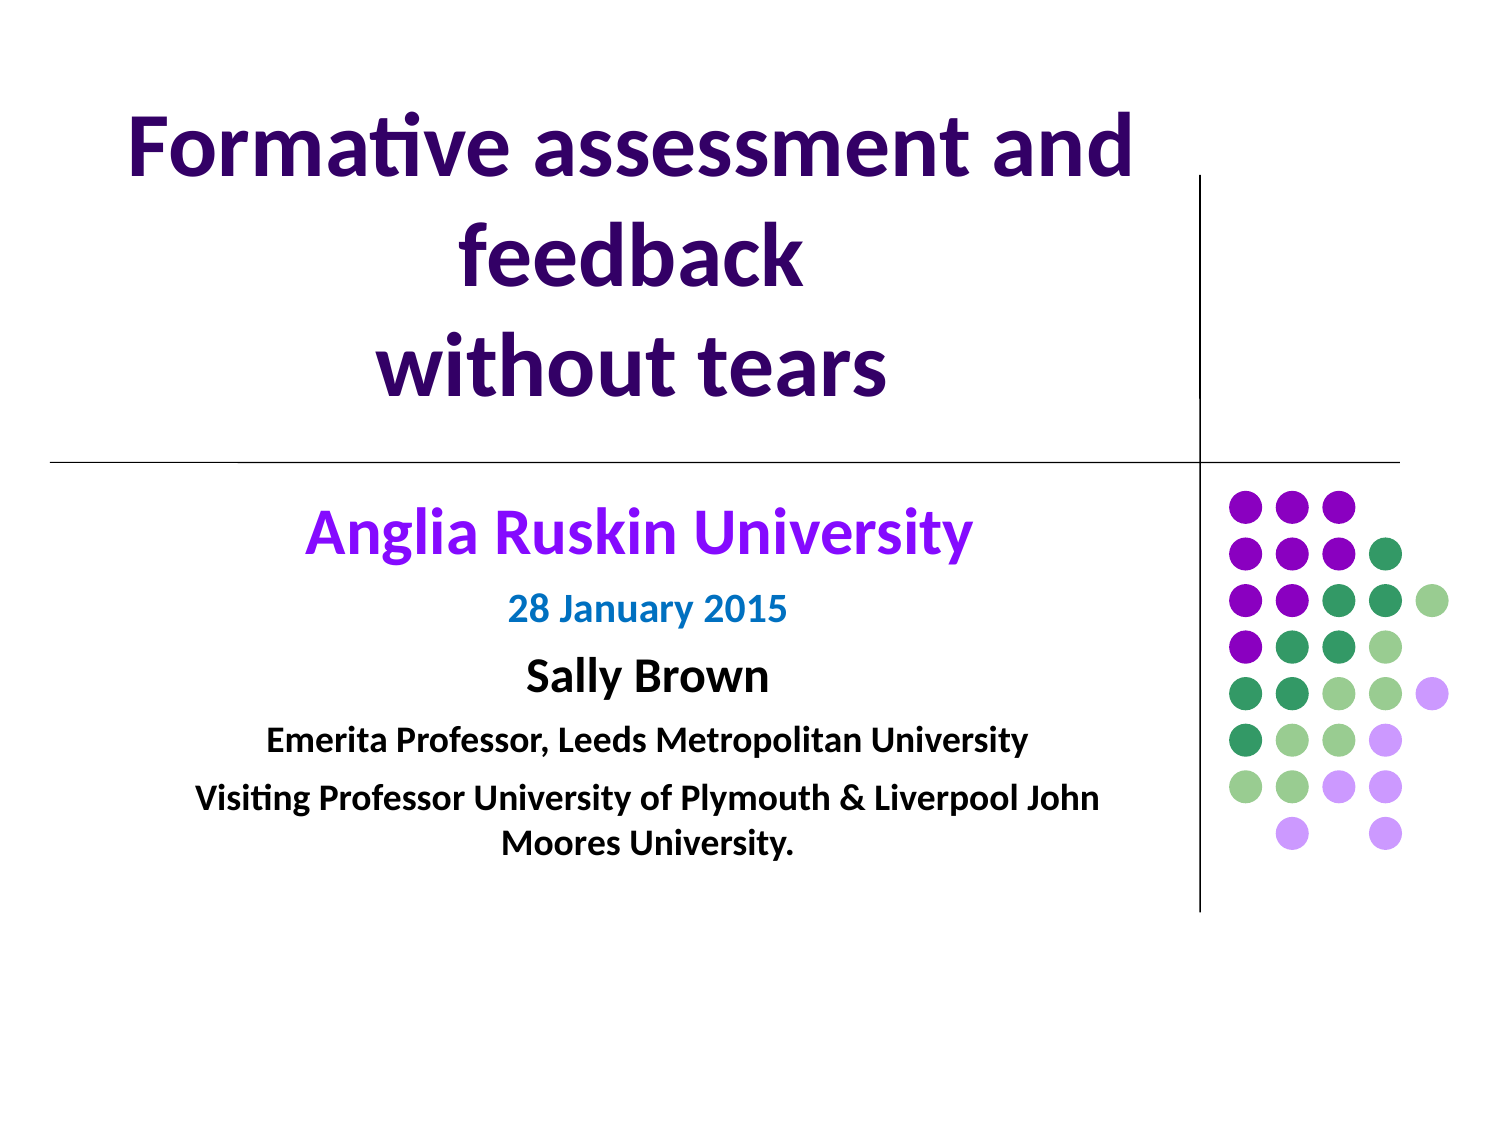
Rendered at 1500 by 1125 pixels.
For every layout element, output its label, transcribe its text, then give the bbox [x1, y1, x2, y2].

title Formative assessment and feedback without tears [52, 42, 1211, 457]
subtitle Anglia Ruskin University 28 January 2015 Sally Brown Emerita Professor, Leeds Metropolitan University Visiting Professor University of Plymouth & Liverpool John Moores University. [135, 480, 1161, 1044]
text_box [440, 516, 471, 609]
